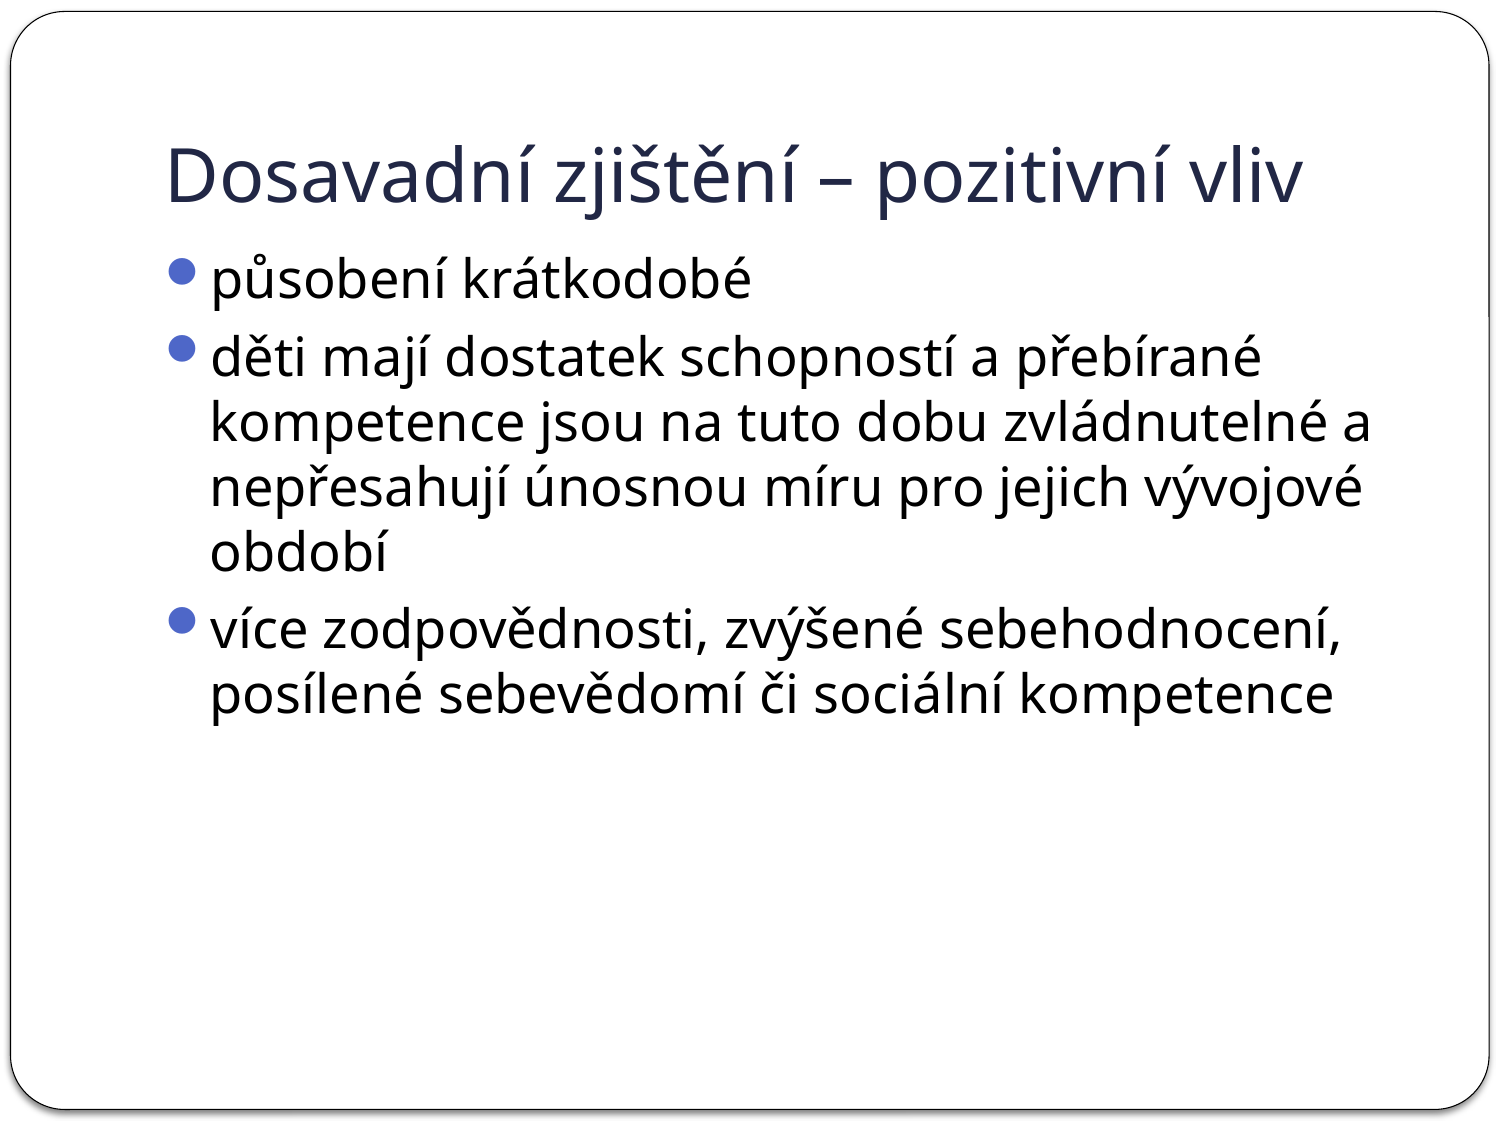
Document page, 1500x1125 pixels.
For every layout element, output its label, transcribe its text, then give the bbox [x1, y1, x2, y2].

list působení krátkodobé děti mají dostatek schopností a přebírané kompetence jsou na tuto dobu zvládnutelné a nepřesahují únosnou míru pro jejich vývojové období více zodpovědnosti, zvýšené sebehodnocení, posílené sebevědomí či sociální kompetence [150, 237, 1425, 988]
title Dosavadní zjištění – pozitivní vliv [150, 45, 1425, 233]
